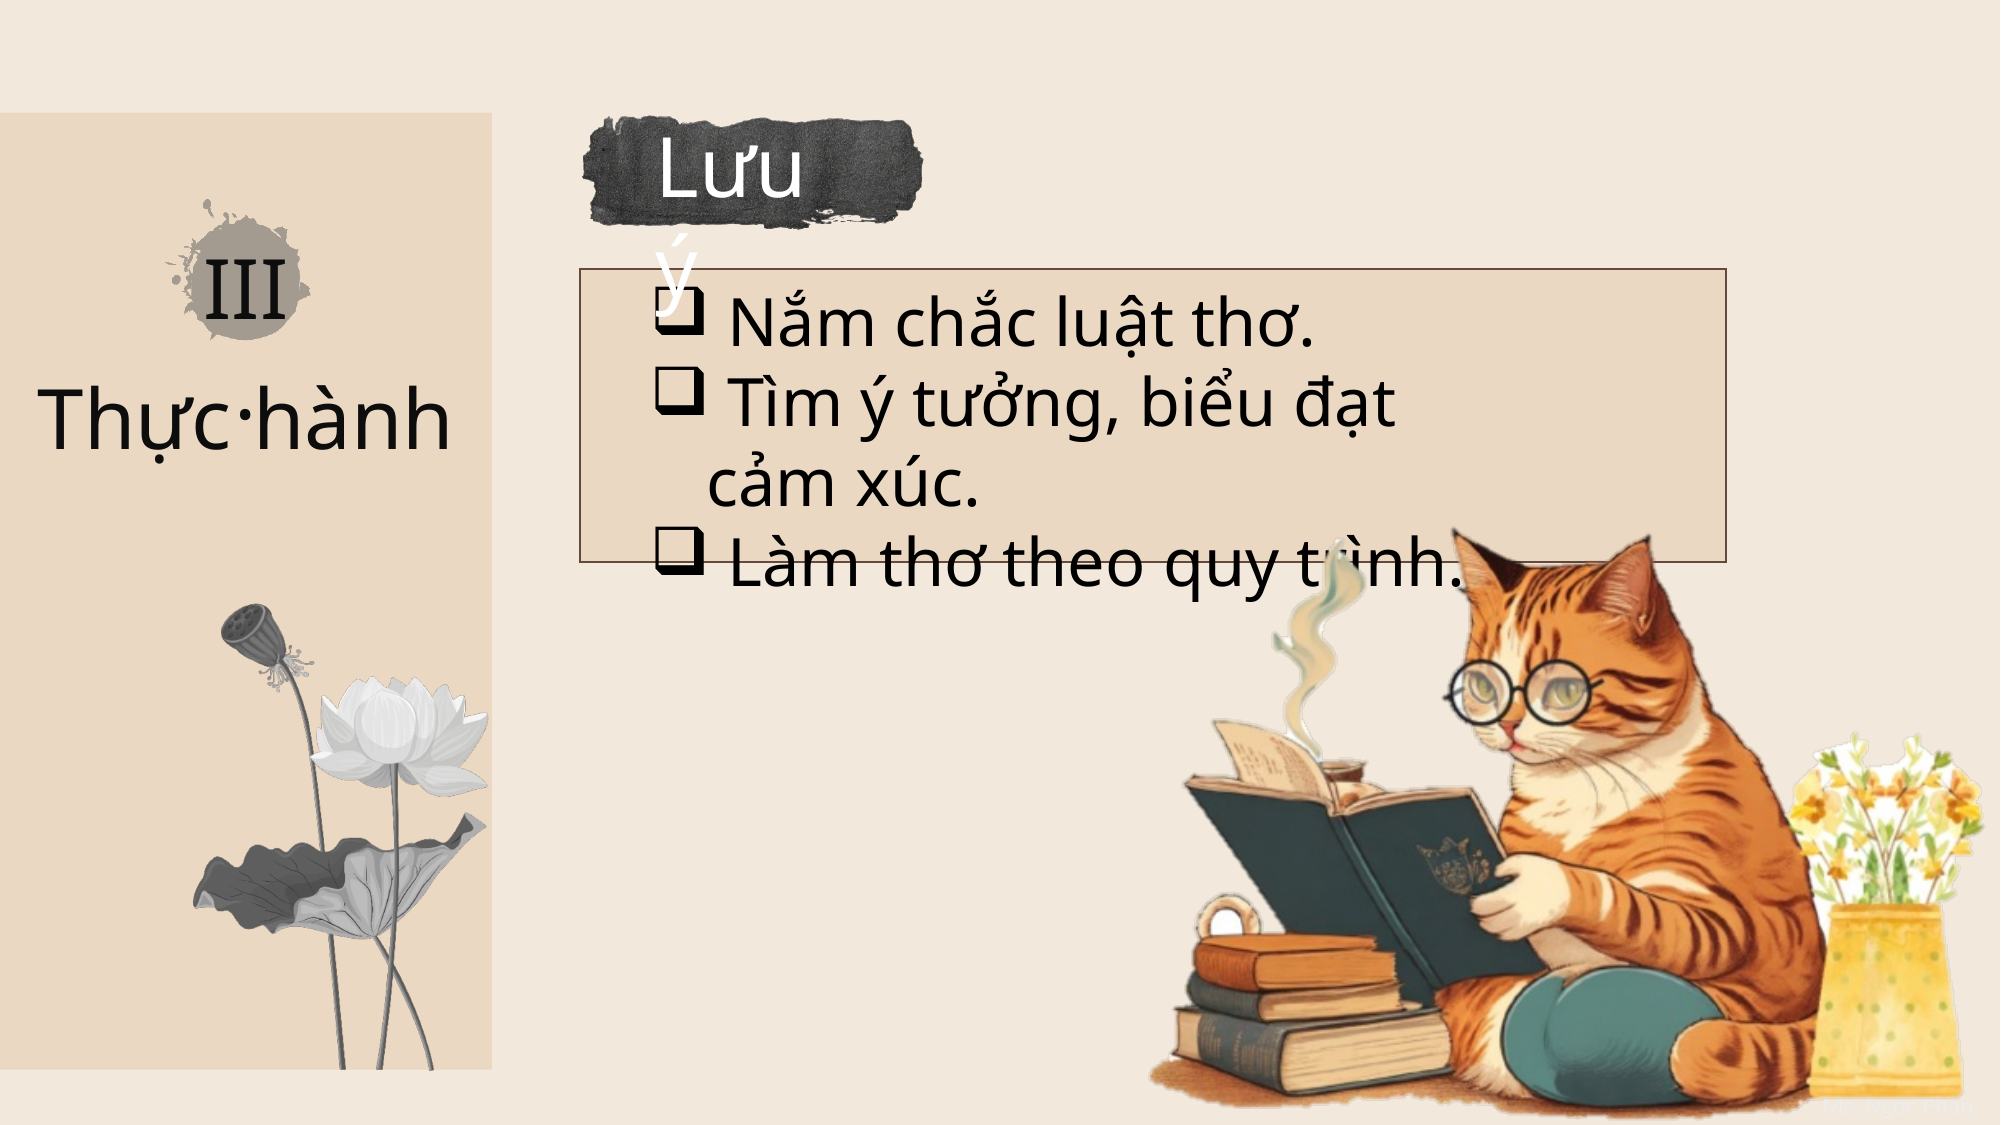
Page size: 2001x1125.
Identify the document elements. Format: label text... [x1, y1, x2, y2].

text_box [580, 268, 1726, 563]
text_box [0, 112, 493, 1071]
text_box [161, 199, 313, 345]
picture [105, 603, 576, 1071]
picture [1103, 412, 2000, 1125]
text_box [575, 86, 930, 253]
text_box Thực hành [13, 359, 479, 474]
